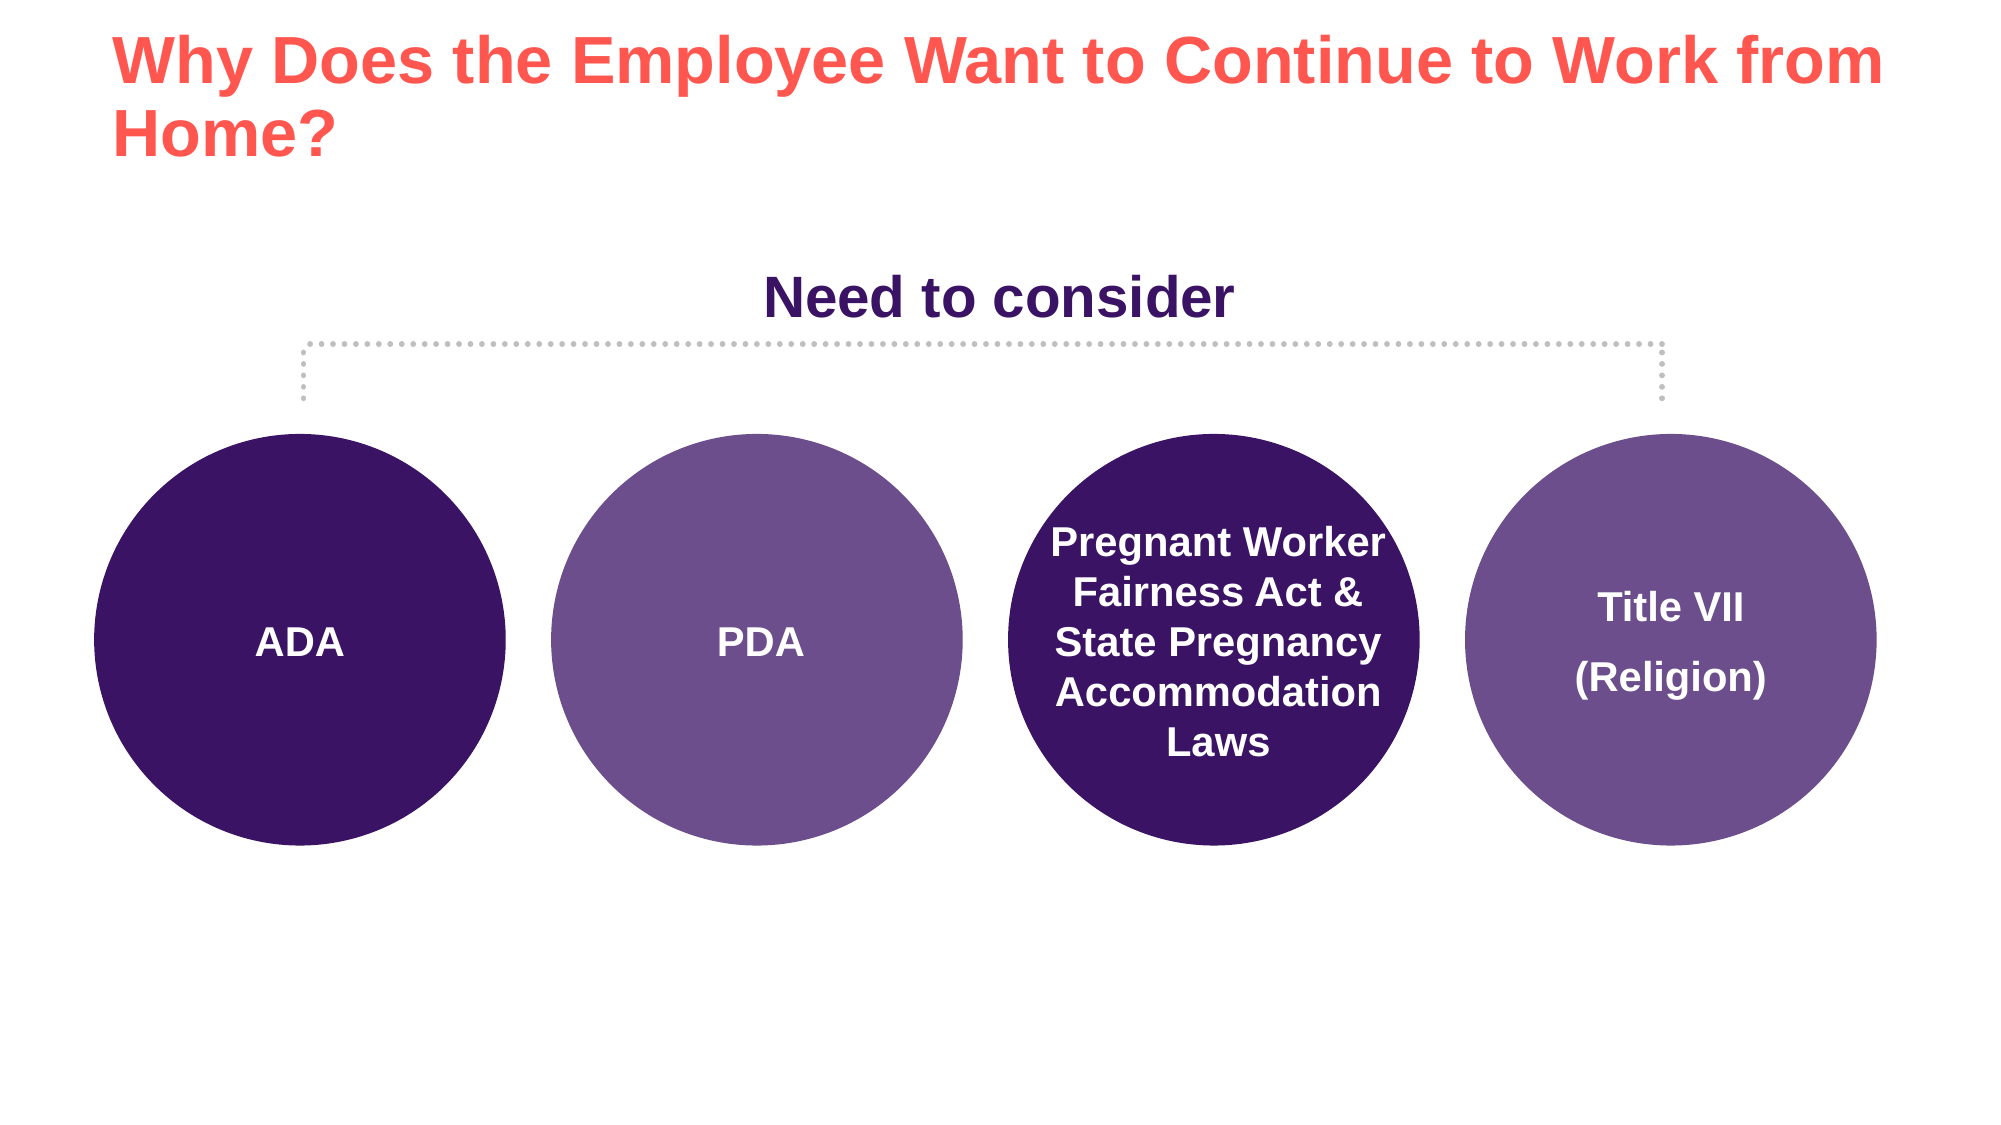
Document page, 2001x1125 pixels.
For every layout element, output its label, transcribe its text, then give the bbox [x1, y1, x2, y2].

list ADA [94, 604, 506, 675]
title Why Does the Employee Want to Continue to Work from Home? [112, 9, 1887, 188]
list PDA [555, 604, 967, 675]
list Title VII (Religion) [1465, 604, 1877, 675]
list Need to consider [112, 259, 1887, 337]
list Pregnant Worker Fairness Act & State Pregnancy Accommodation Laws [1012, 604, 1425, 675]
